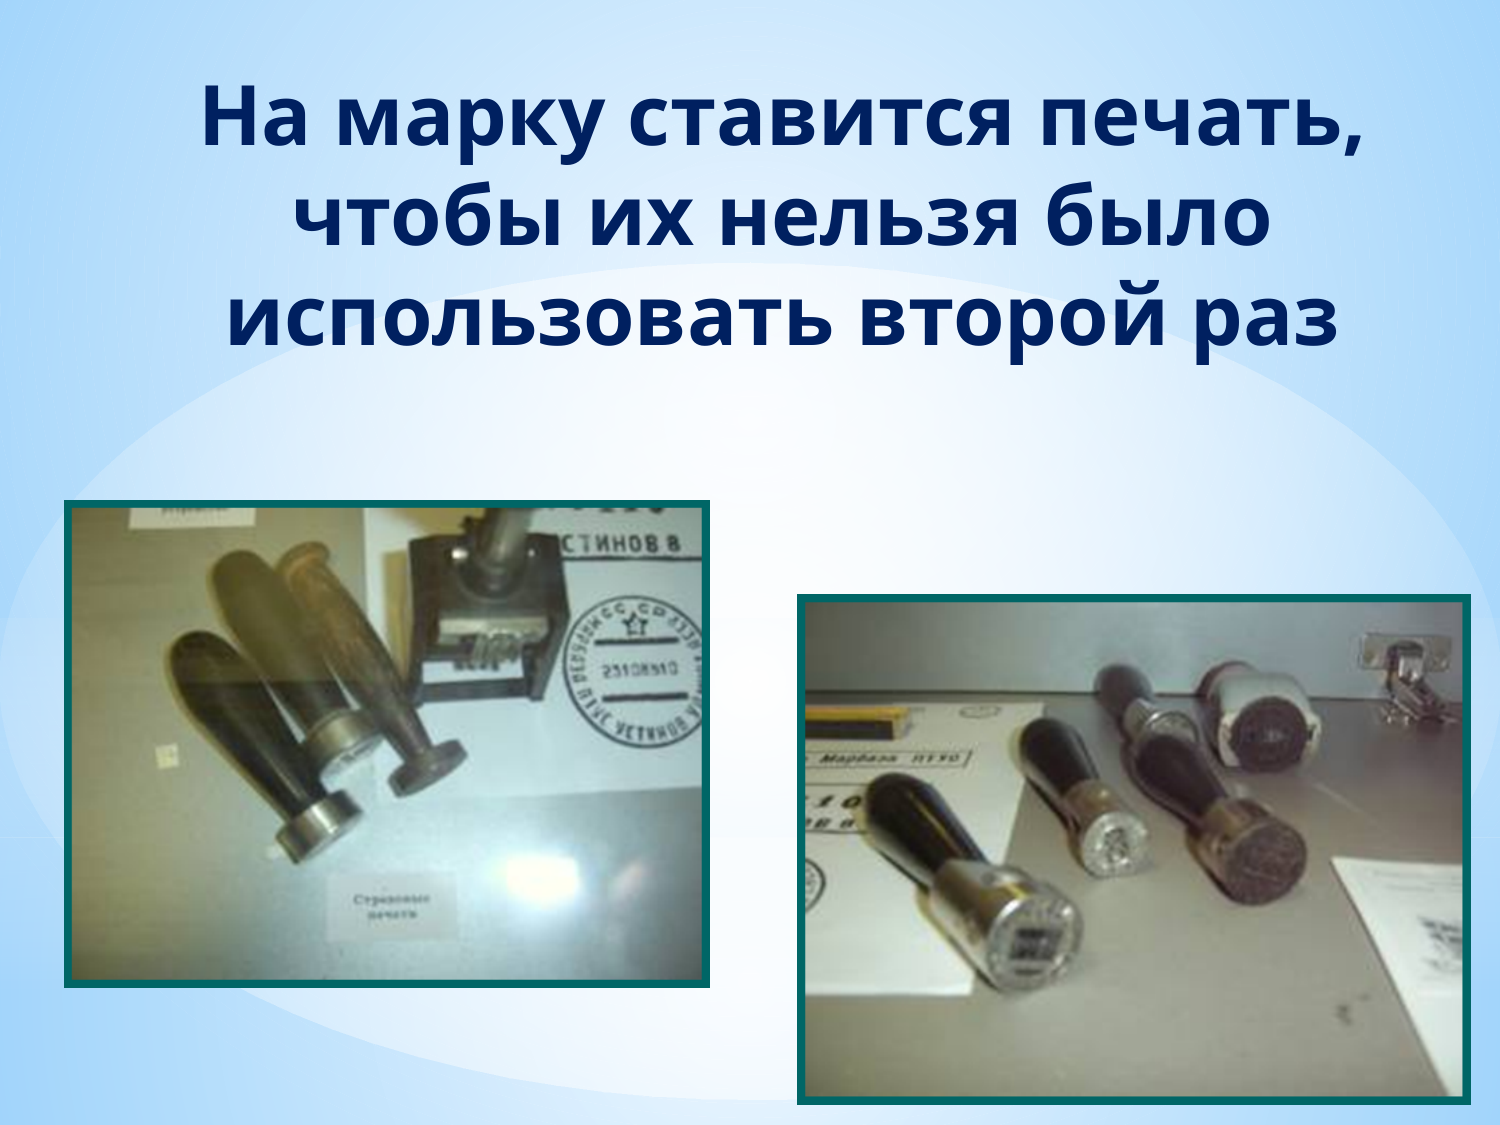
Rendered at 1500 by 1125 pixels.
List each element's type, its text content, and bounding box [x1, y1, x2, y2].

title На марку ставится печать, чтобы их нельзя было использовать второй раз [64, 54, 1500, 433]
picture [796, 594, 1471, 1106]
picture [64, 500, 710, 988]
